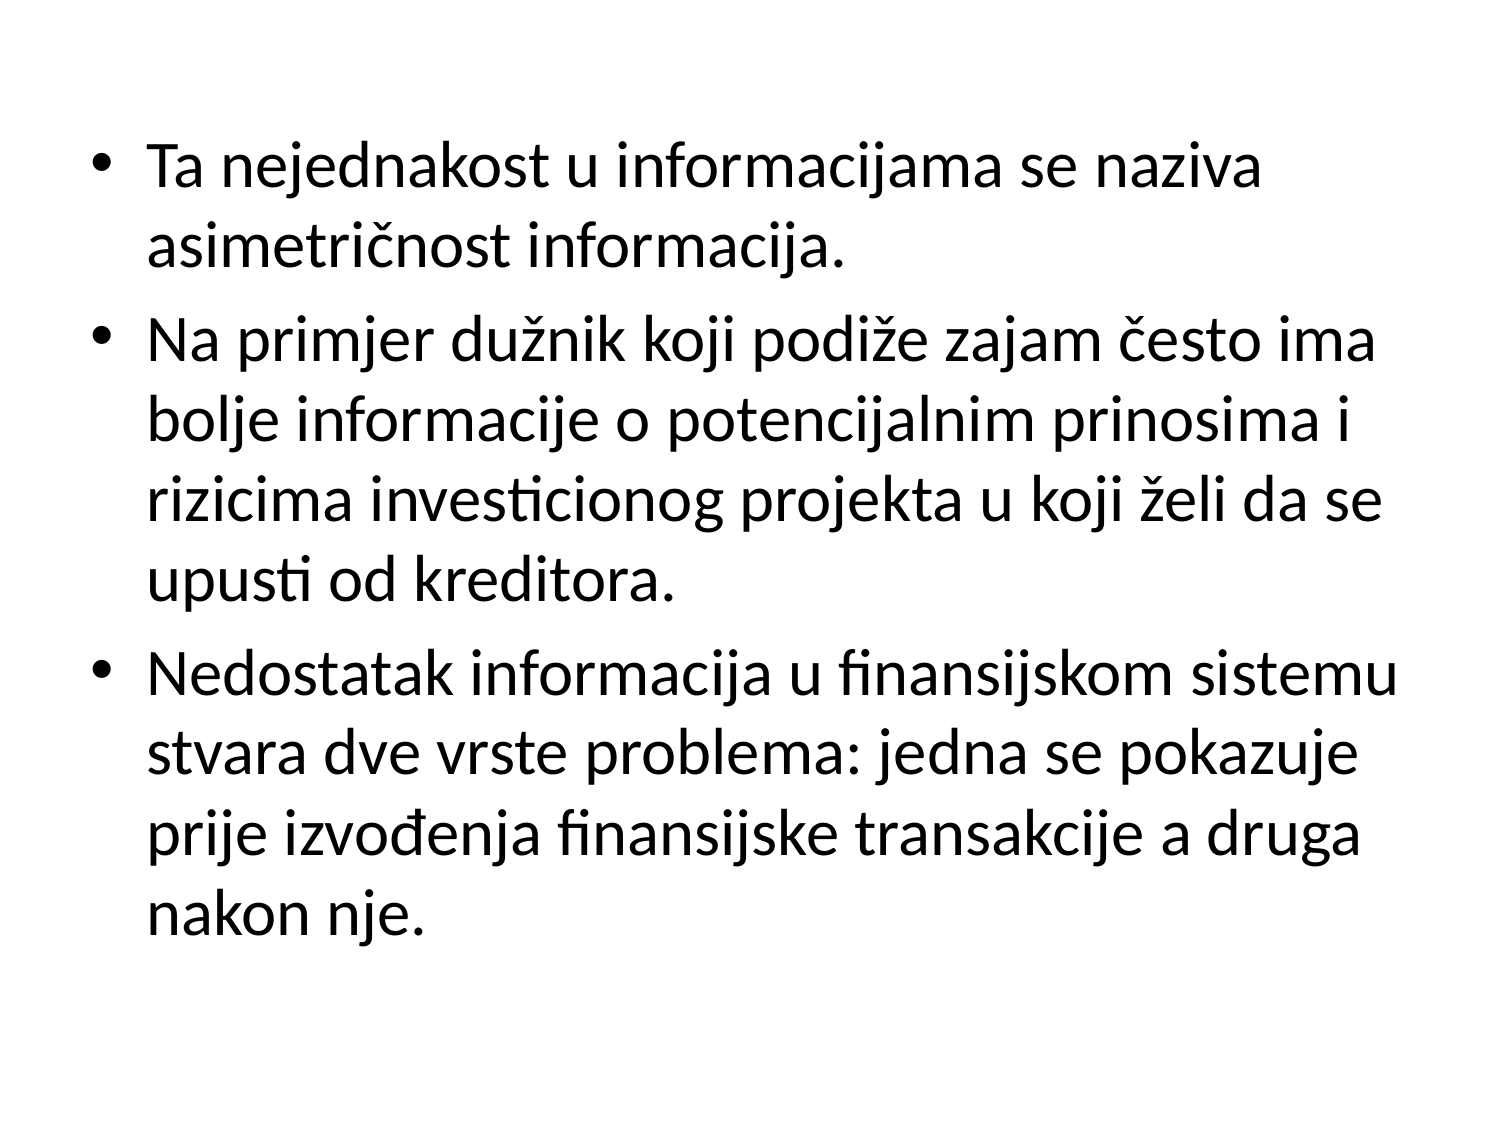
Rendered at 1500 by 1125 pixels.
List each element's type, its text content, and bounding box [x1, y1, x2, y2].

list Ta nejednakost u informacijama se naziva asimetričnost informacija. Na primjer dužnik koji podiže zajam često ima bolje informacije o potencijalnim prinosima i rizicima investicionog projekta u koji želi da se upusti od kreditora. Nedostatak informacija u finansijskom sistemu stvara dve vrste problema: jedna se pokazuje prije izvođenja finansijske transakcije a druga nakon nje. [75, 113, 1425, 1005]
